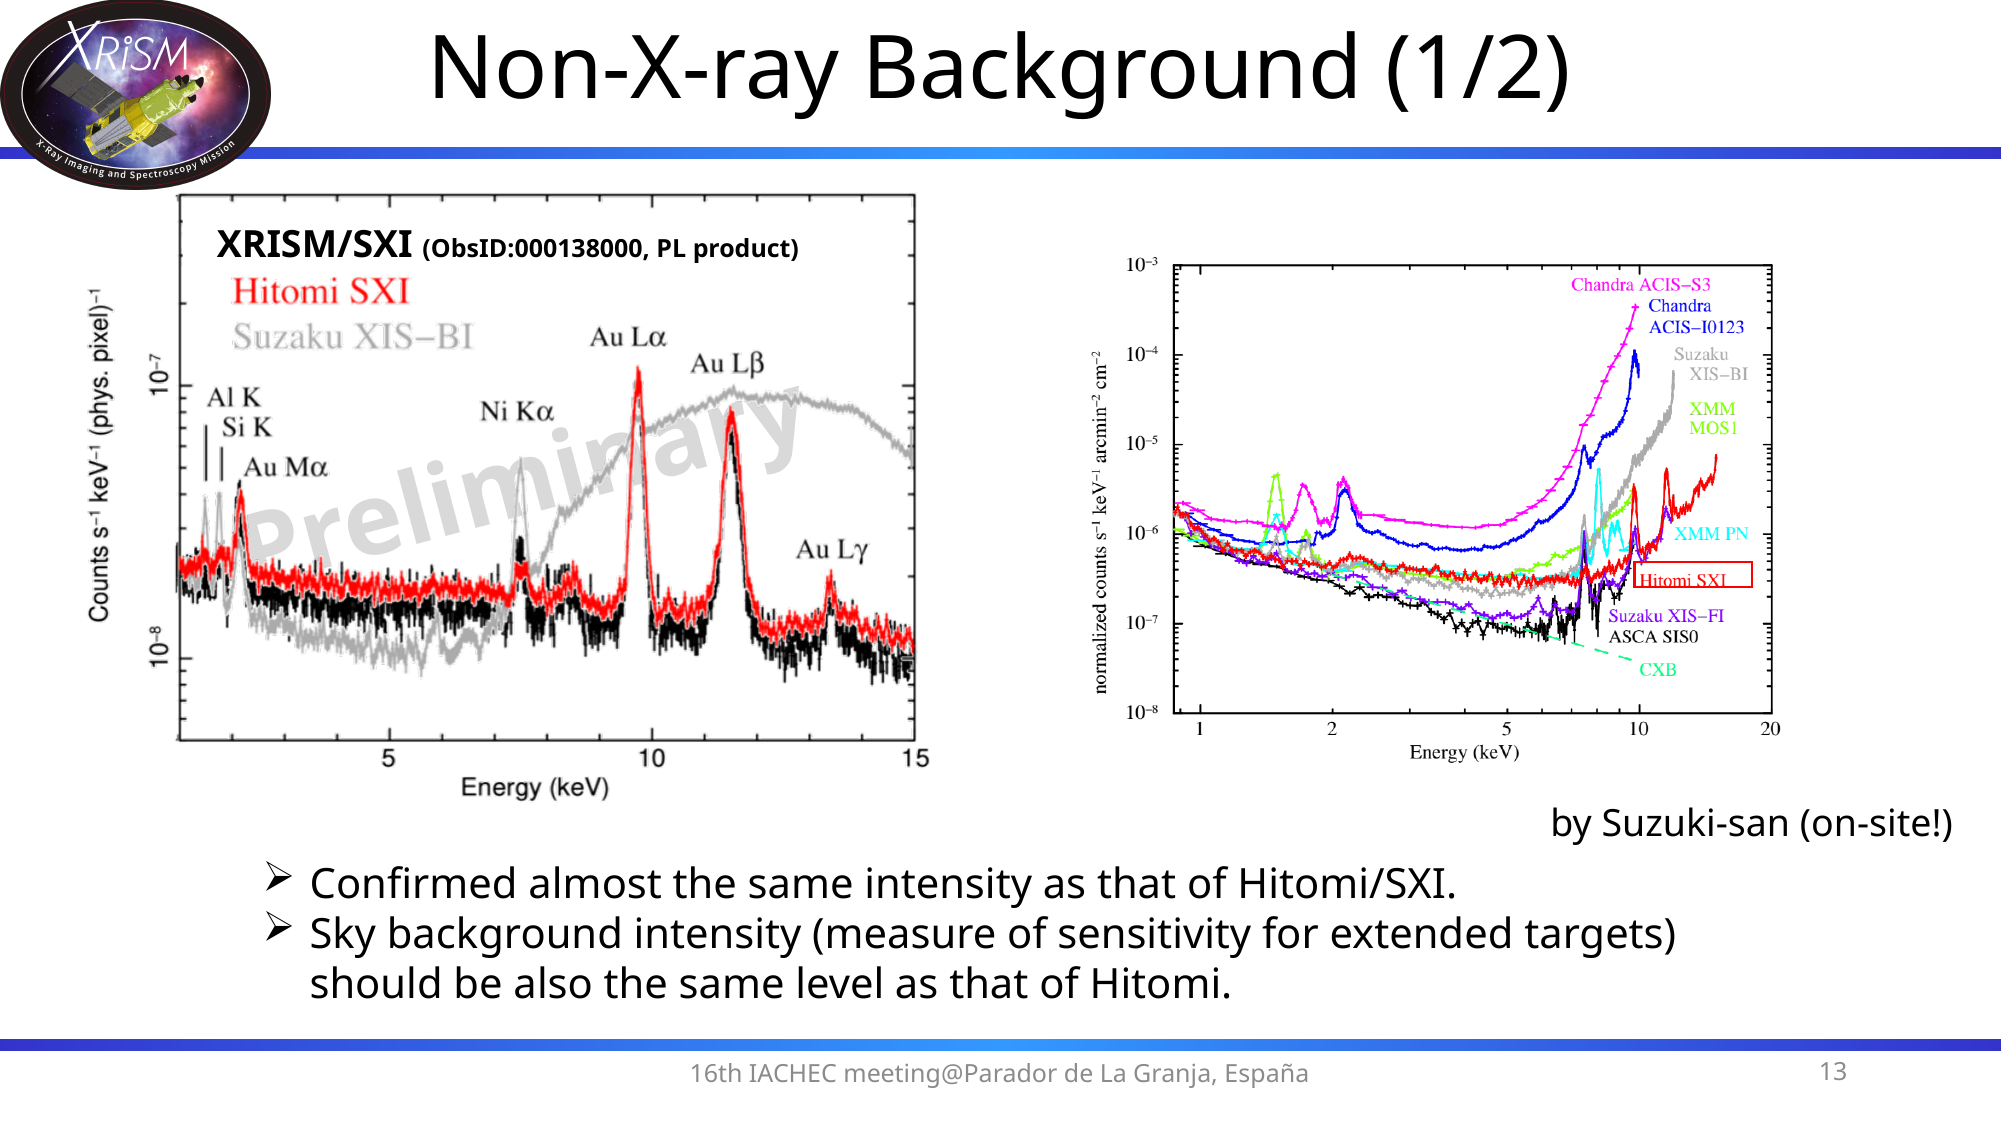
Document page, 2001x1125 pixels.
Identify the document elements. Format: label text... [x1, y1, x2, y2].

picture [0, 0, 953, 831]
title Non-X-ray Background (1/2) [137, 14, 1863, 126]
text_box Confirmed almost the same intensity as that of Hitomi/SXI. Sky background intensity (measure of sensitivity for extended targets) should be also the same level as that of Hitomi. [248, 849, 1791, 1014]
footer 16th IACHEC meeting@Parador de La Granja, España [662, 1042, 1338, 1103]
slide_number 13 [1412, 1042, 1863, 1103]
picture [1081, 184, 1863, 792]
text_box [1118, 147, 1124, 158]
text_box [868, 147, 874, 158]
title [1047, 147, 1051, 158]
text_box by Suzuki-san (on-site!) [1535, 791, 1969, 852]
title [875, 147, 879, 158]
